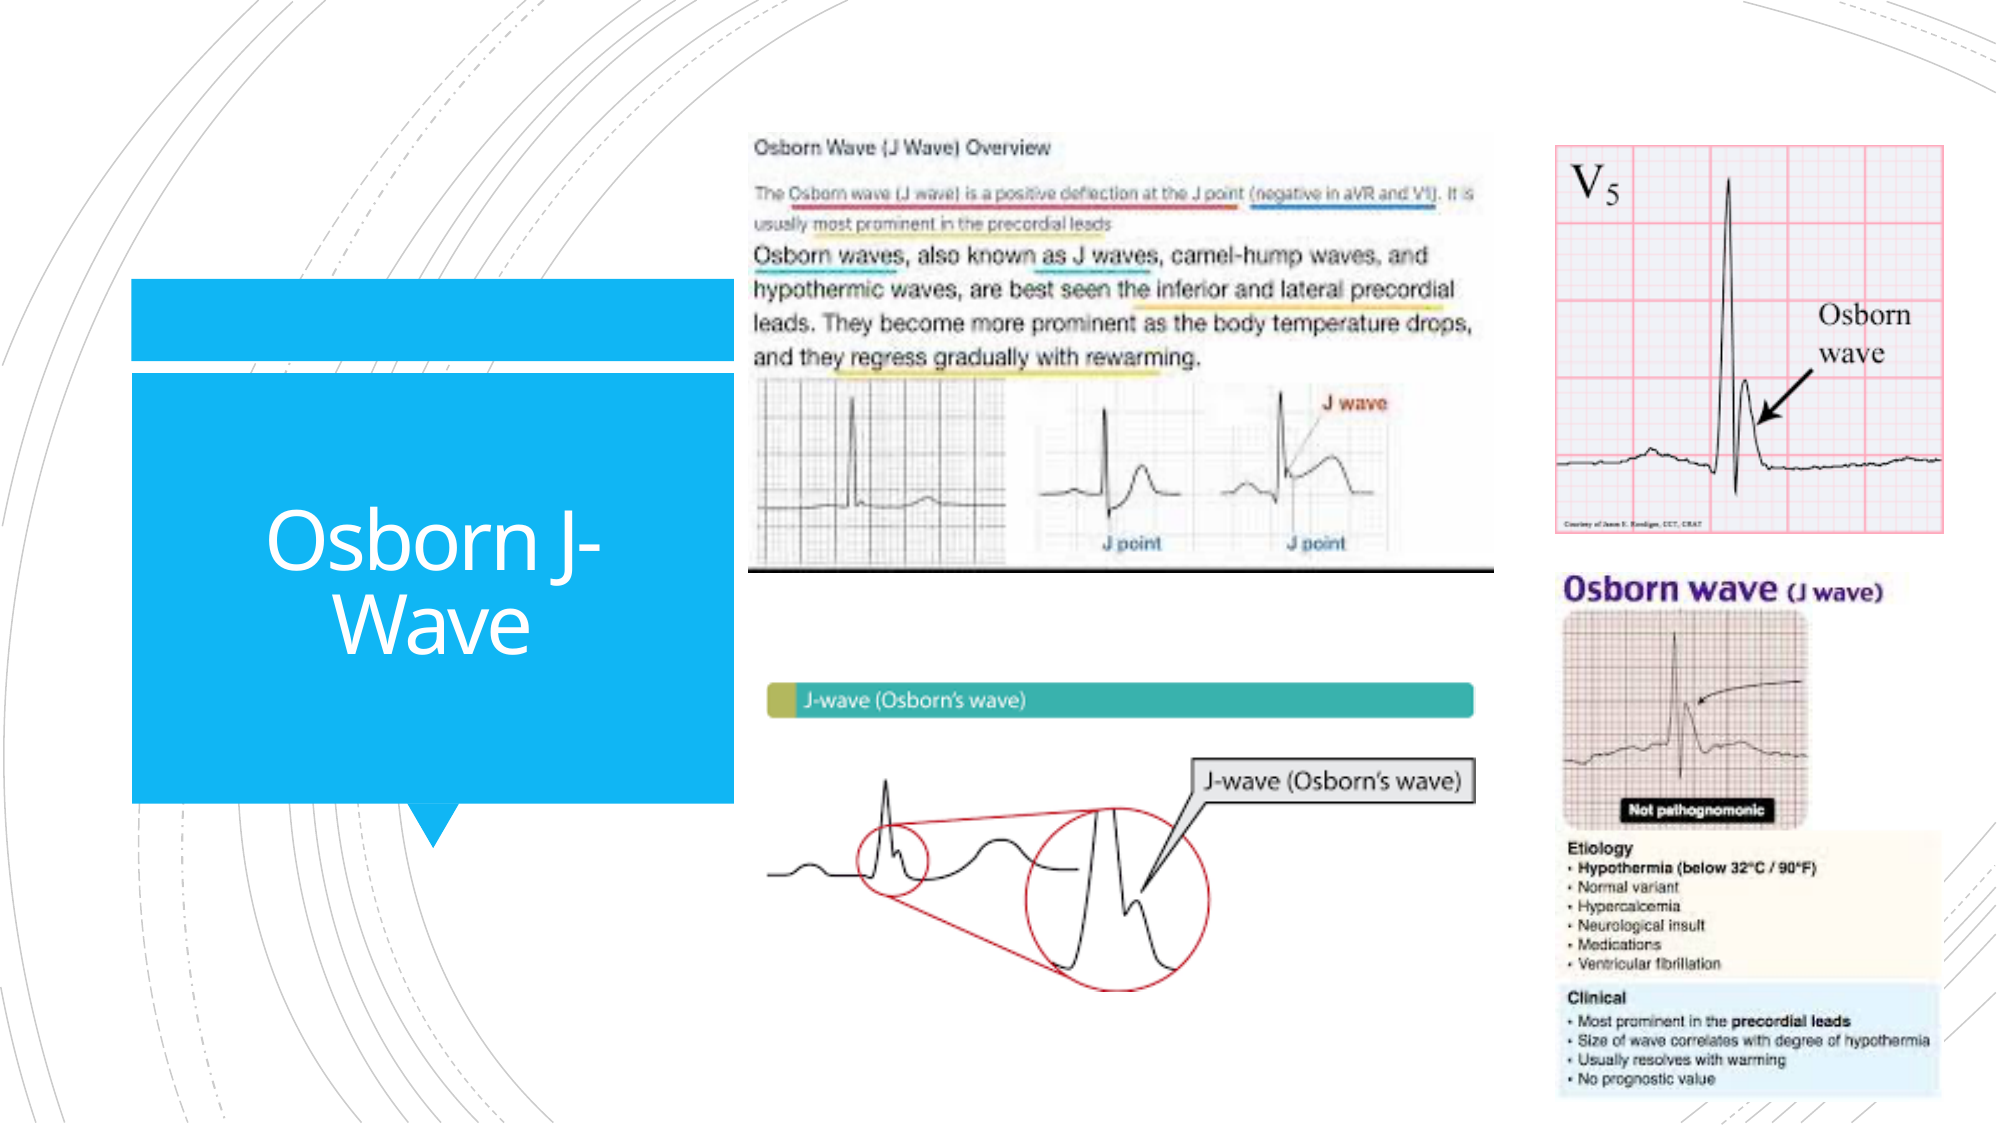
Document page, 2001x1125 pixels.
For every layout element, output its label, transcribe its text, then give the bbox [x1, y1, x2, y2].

title Osborn J-Wave [145, 385, 721, 789]
picture [1555, 145, 1944, 534]
picture [1555, 571, 1944, 1102]
picture [766, 681, 1476, 993]
picture [747, 132, 1494, 573]
